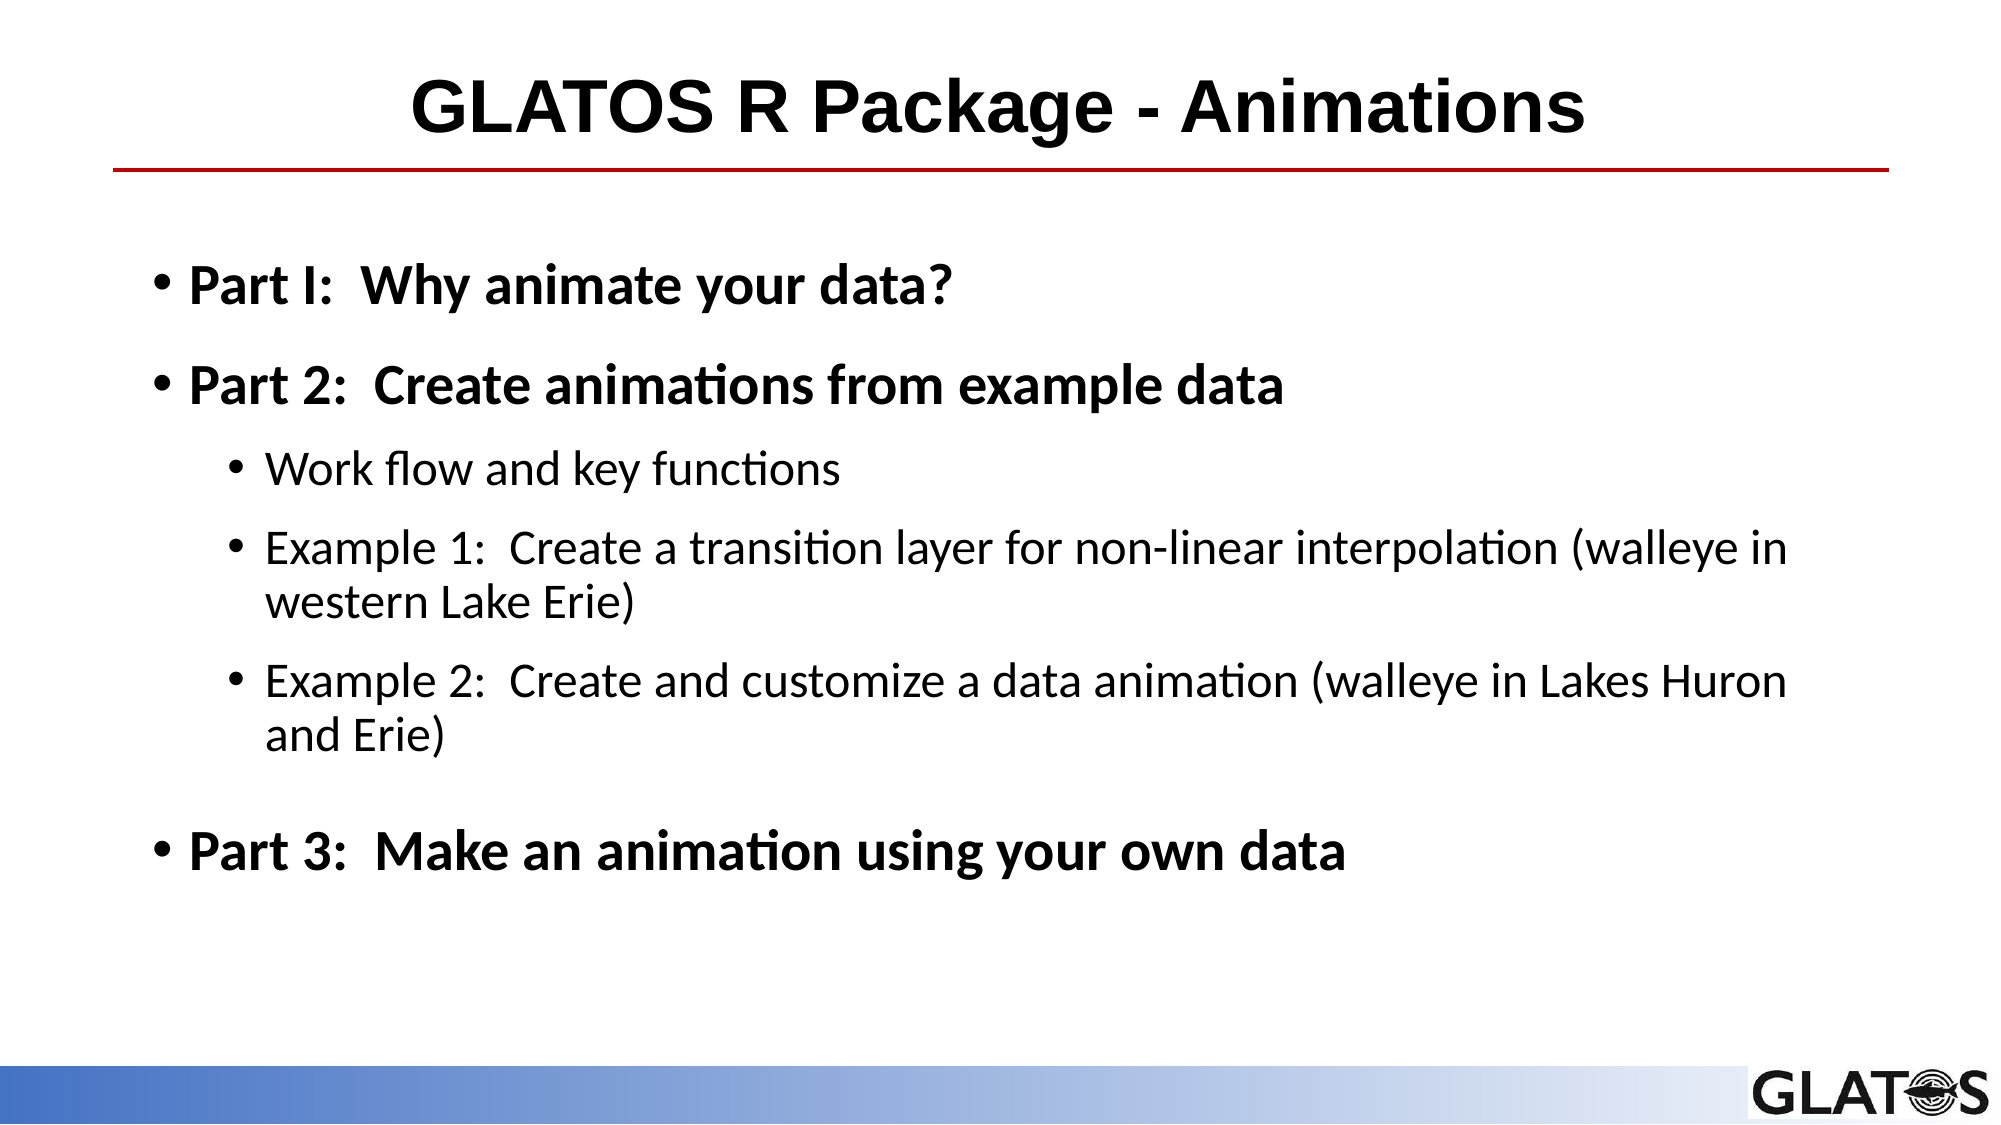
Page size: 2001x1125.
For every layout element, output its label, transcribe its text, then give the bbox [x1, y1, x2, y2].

text_box [0, 1066, 2000, 1124]
picture [1748, 1066, 1993, 1119]
text_box GLATOS R Package - Animations [292, 50, 1706, 156]
list Part I: Why animate your data? Part 2: Create animations from example data Work flow and key functions Example 1: Create a transition layer for non-linear interpolation (walleye in western Lake Erie) Example 2: Create and customize a data animation (walleye in Lakes Huron and Erie) Part 3: Make an animation using your own data [137, 246, 1863, 1033]
